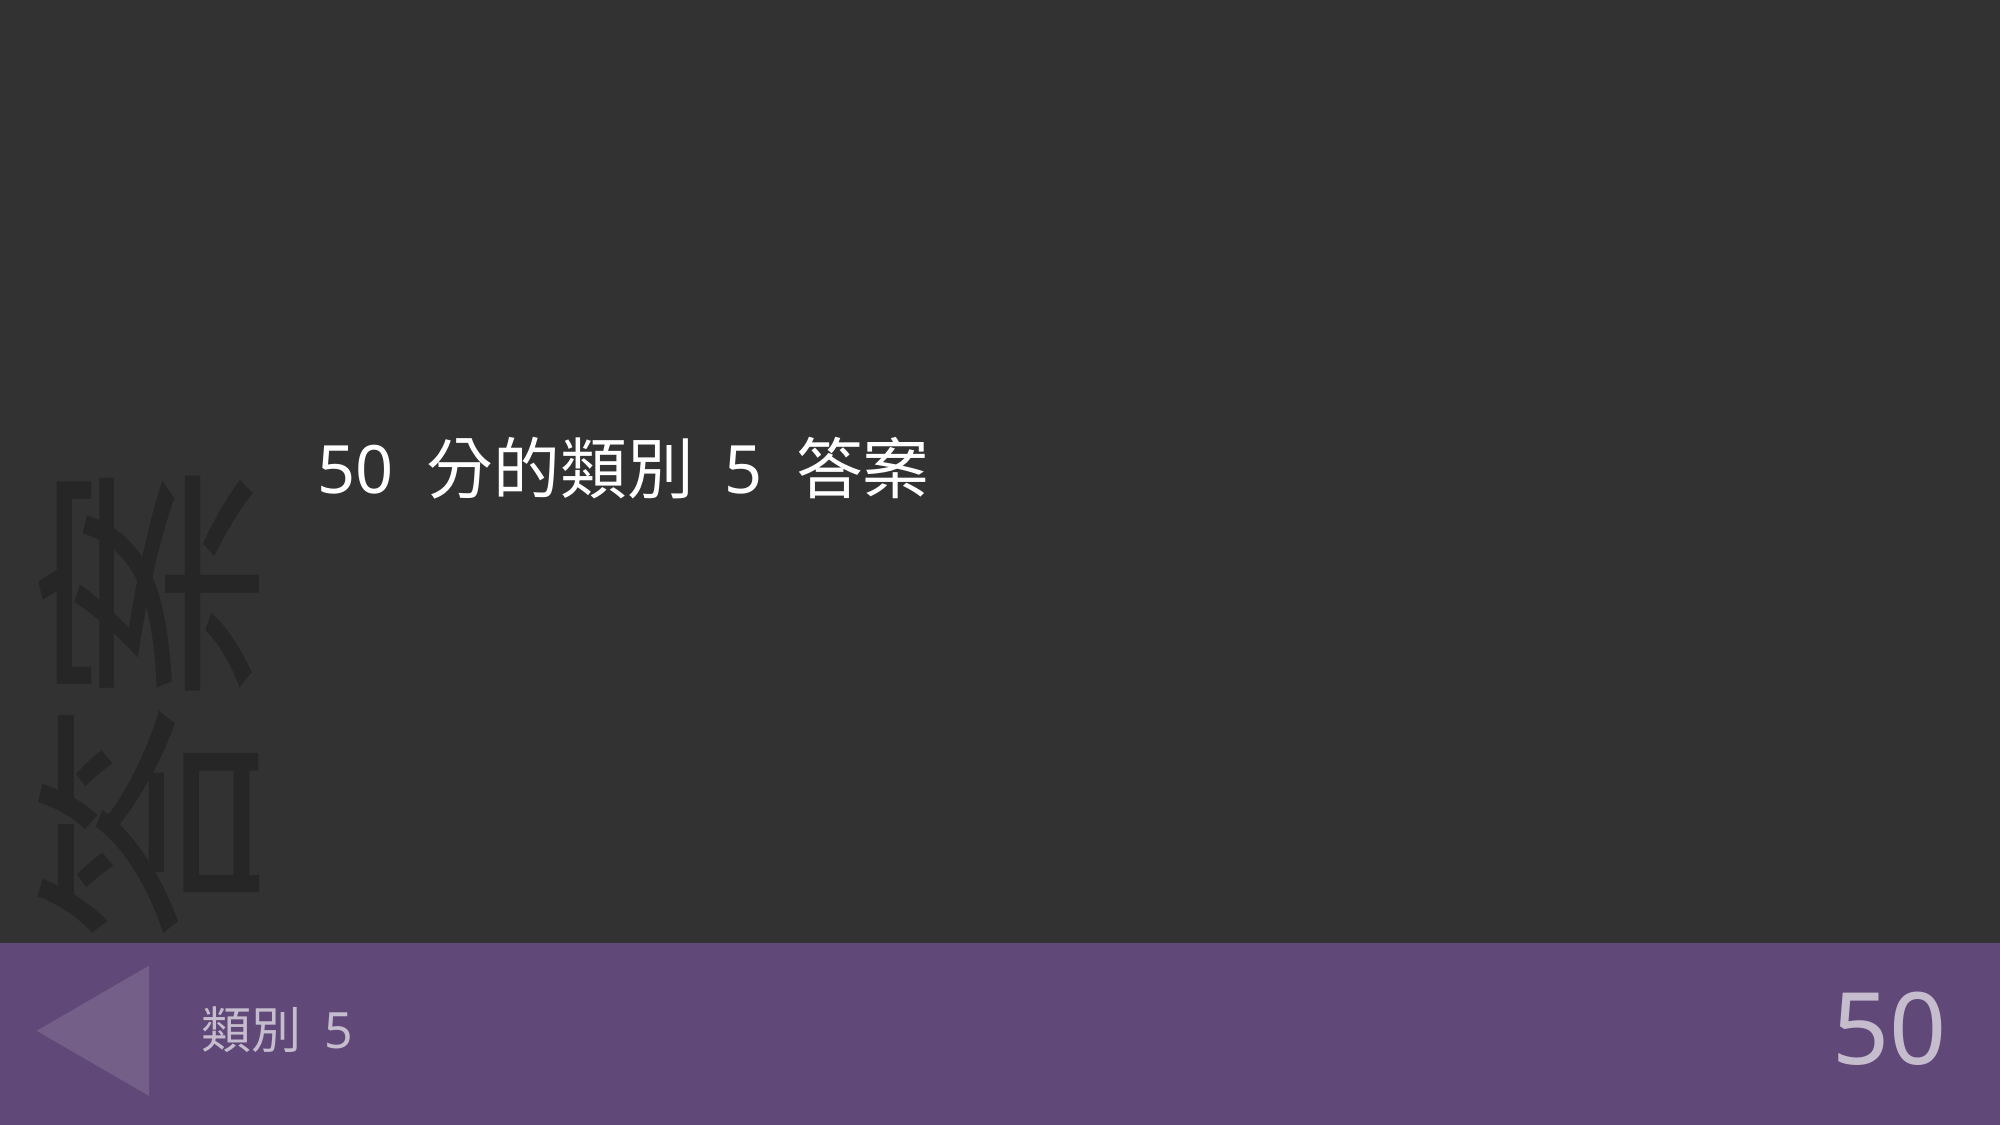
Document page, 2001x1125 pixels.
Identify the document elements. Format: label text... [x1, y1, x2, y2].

list 50 分的類別 5 答案 [302, 307, 1760, 636]
list 50 [1494, 967, 1963, 1097]
title 類別 5 [185, 967, 1494, 1097]
